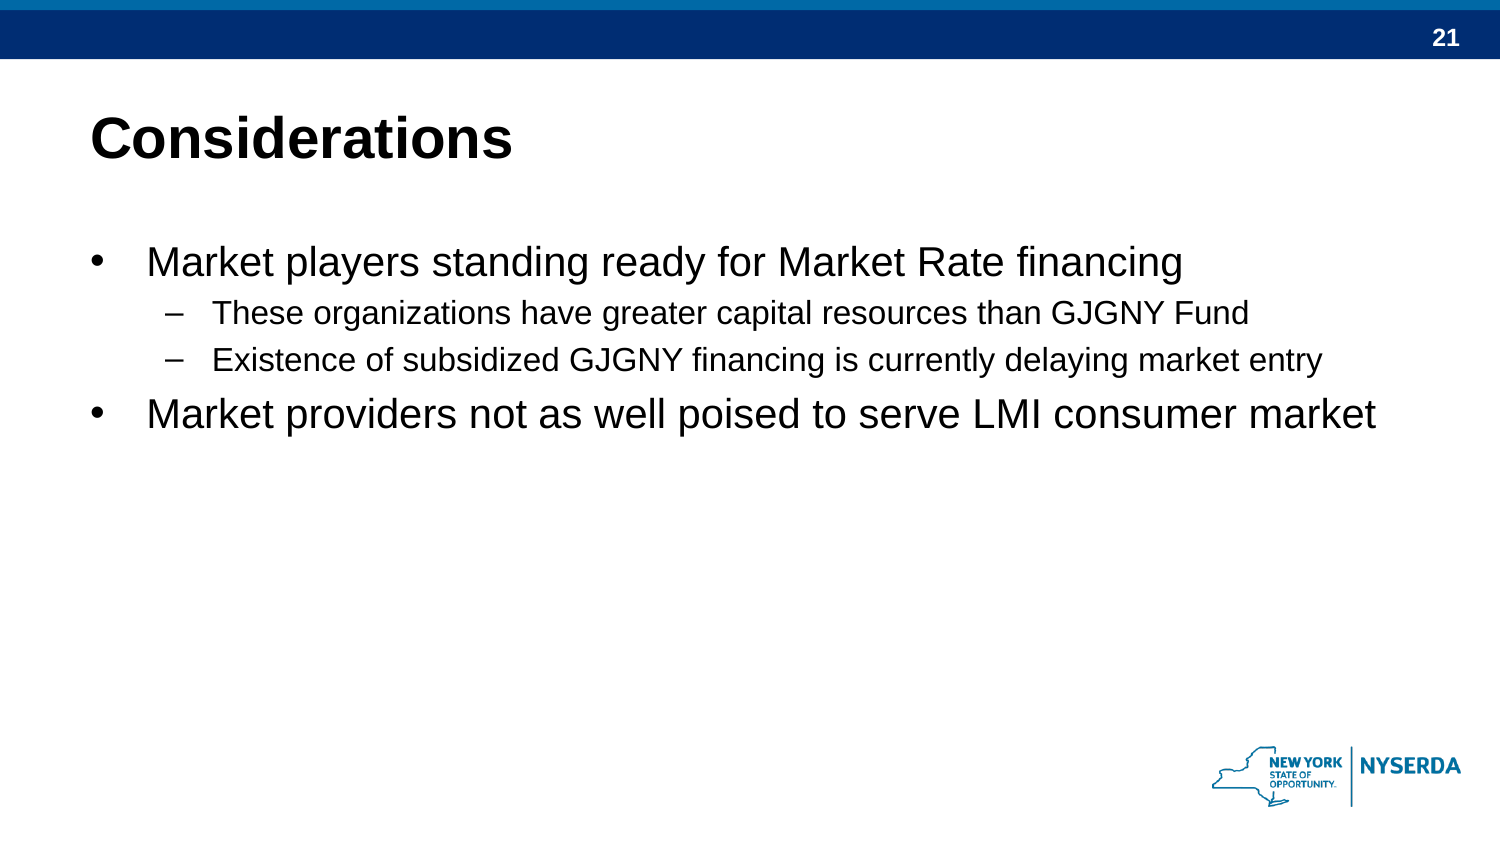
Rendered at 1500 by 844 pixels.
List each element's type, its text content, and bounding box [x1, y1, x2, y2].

picture [1353, 746, 1461, 807]
picture [1212, 747, 1350, 807]
title Considerations [75, 64, 1425, 206]
list Market players standing ready for Market Rate financing These organizations have greater capital resources than GJGNY Fund Existence of subsidized GJGNY financing is currently delaying market entry Market providers not as well poised to serve LMI consumer market [75, 227, 1425, 747]
